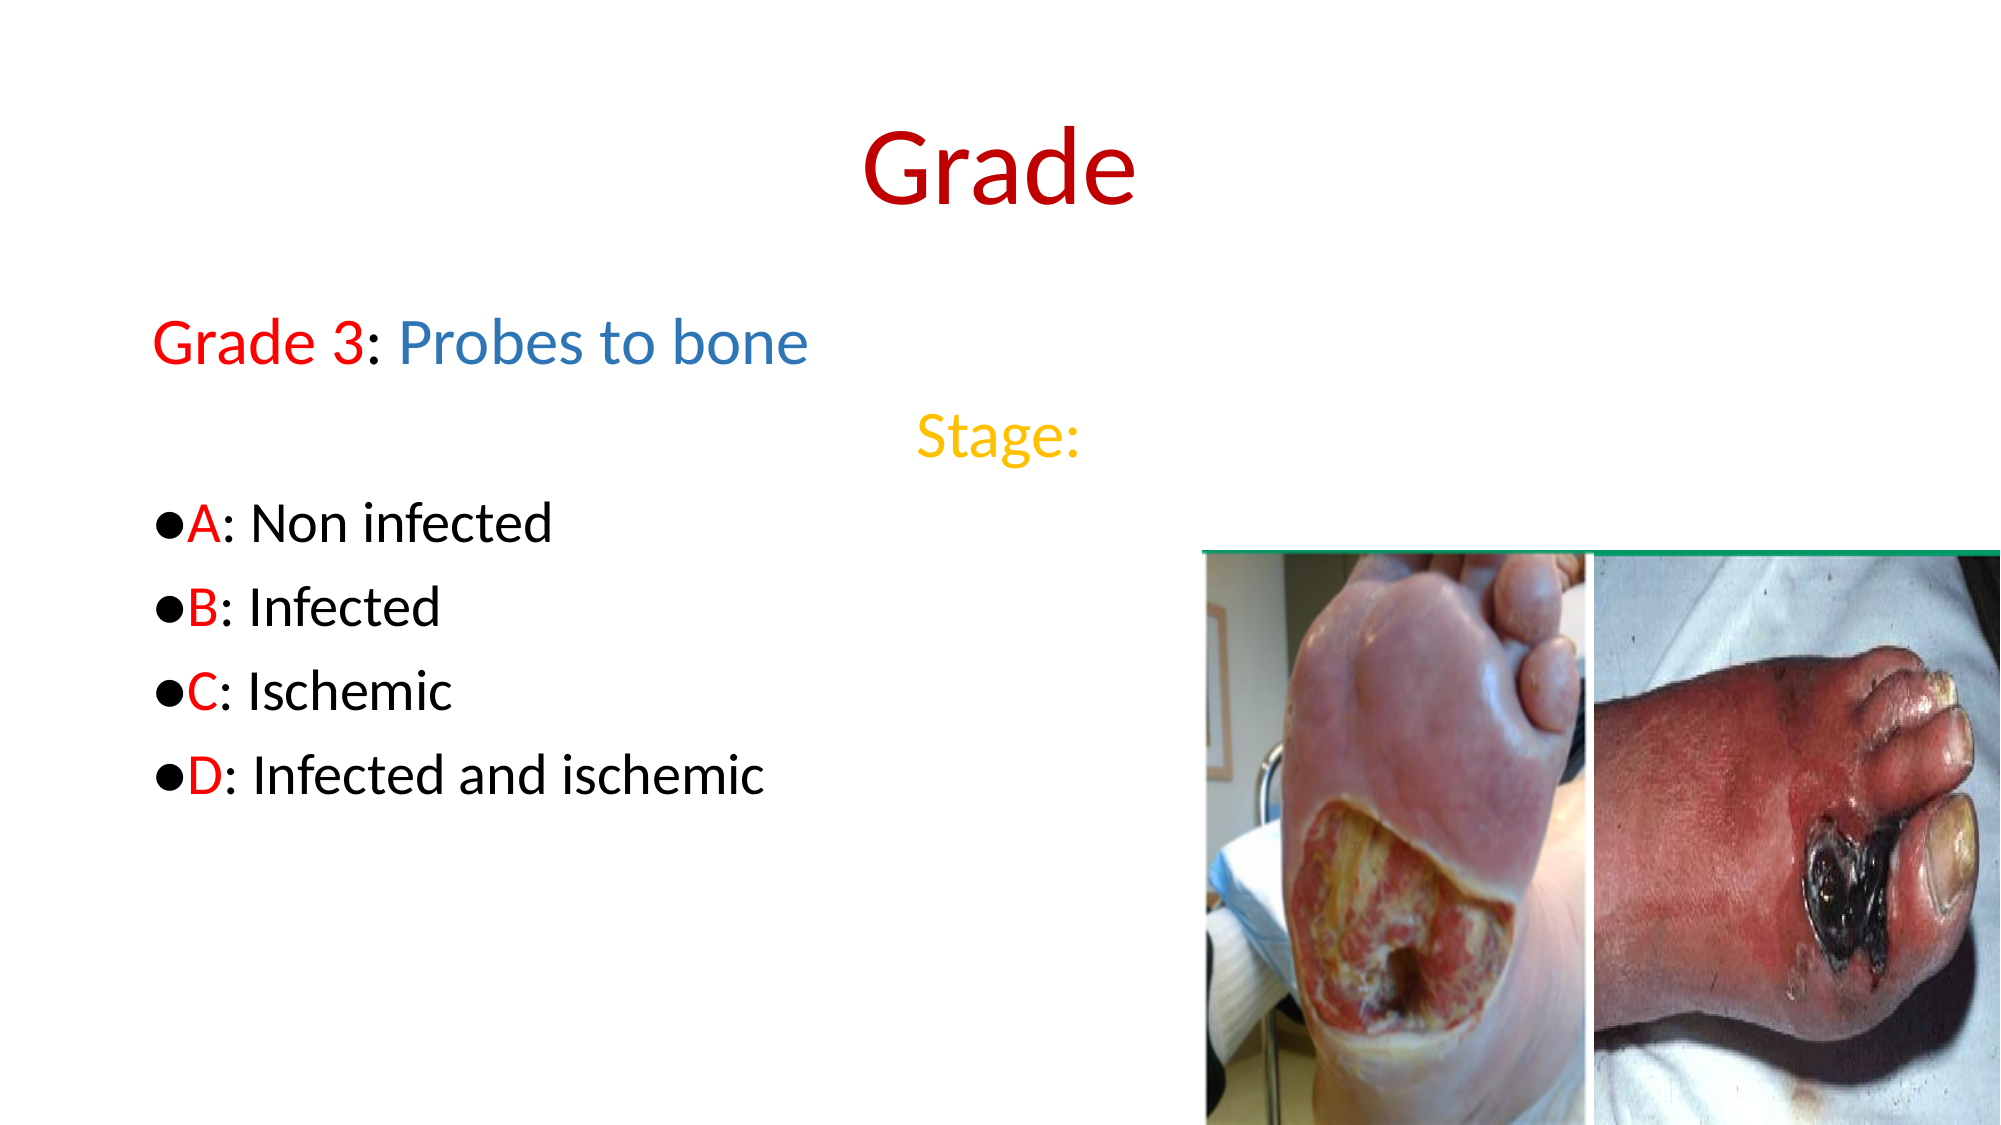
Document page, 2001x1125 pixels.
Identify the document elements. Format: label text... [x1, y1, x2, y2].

title Grade [137, 59, 1863, 278]
picture [1202, 550, 2000, 1125]
list Grade 3: Probes to bone Stage: ●A: Non infected ●B: Infected ●C: Ischemic ●D: Infected and ischemic [137, 299, 1863, 1014]
